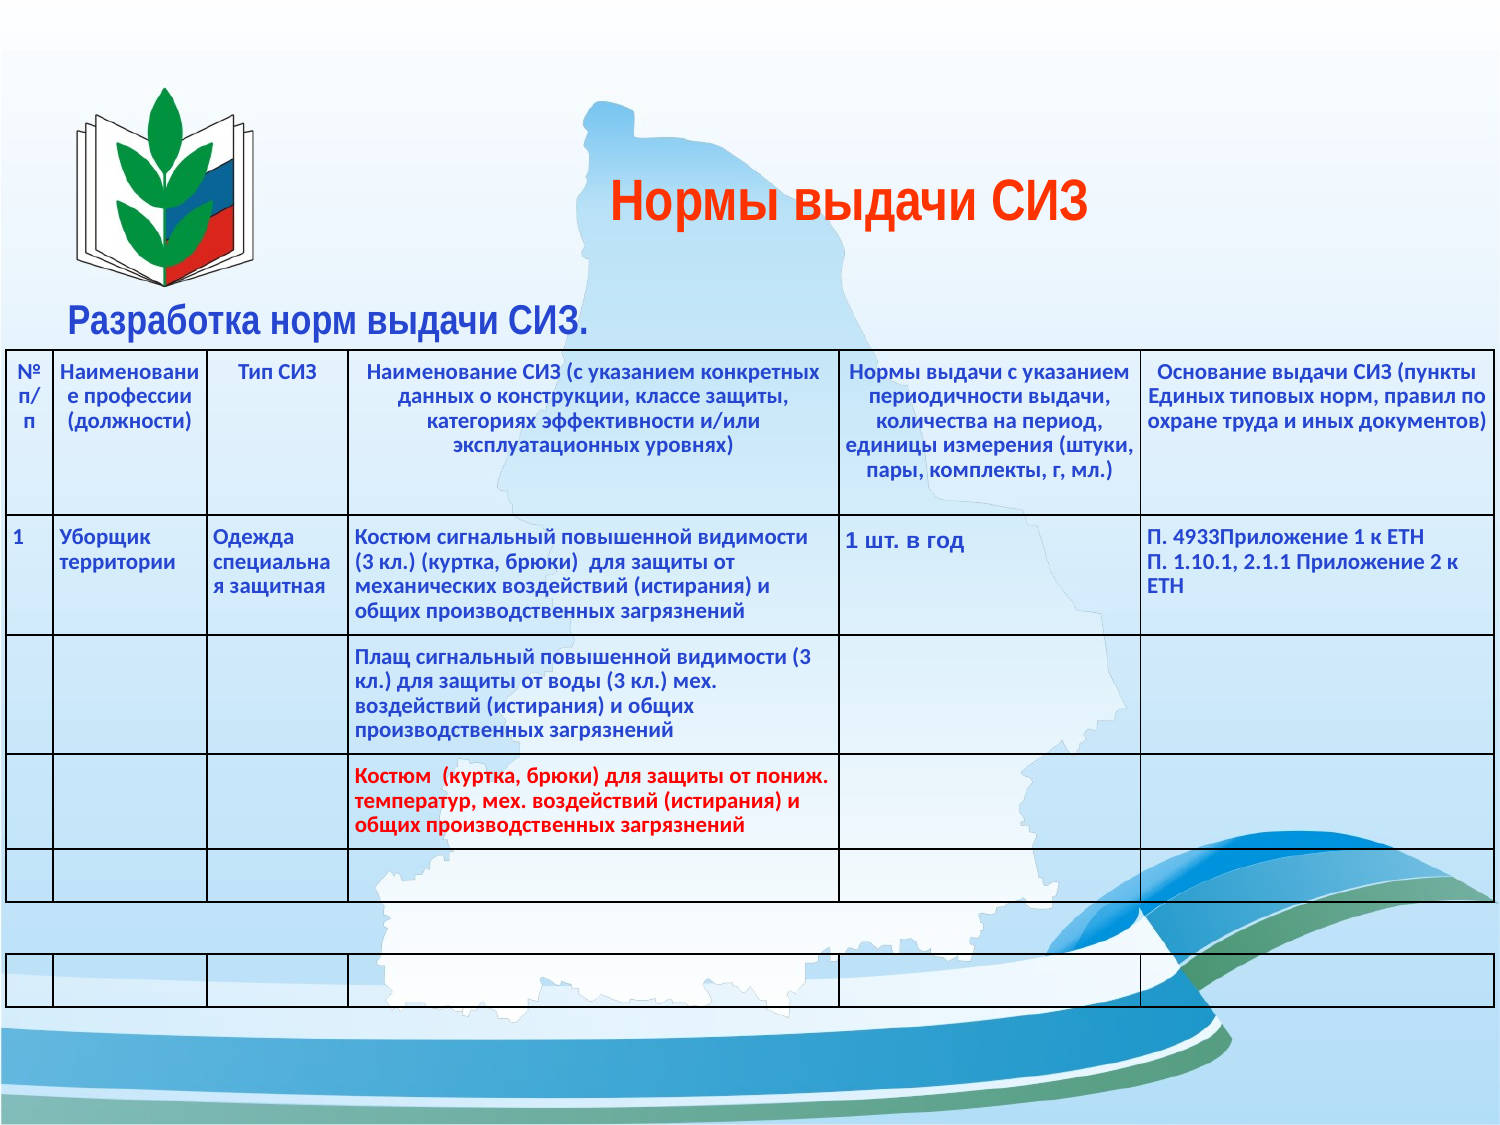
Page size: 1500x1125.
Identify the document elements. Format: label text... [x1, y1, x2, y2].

table_cell [54, 850, 206, 901]
table_cell Костюм сигнальный повышенной видимости (3 кл.) (куртка, брюки) для защиты от механических воздействий (истирания) и общих производственных загрязнений [349, 516, 838, 634]
table_header [208, 955, 347, 1006]
table_header Наименование СИЗ (с указанием конкретных данных о конструкции, классе защиты, категориях эффективности и/или эксплуатационных уровнях) [349, 351, 838, 514]
table_cell [840, 636, 1140, 753]
table_header [7, 955, 52, 1006]
table_cell 1 [7, 516, 52, 634]
table_cell [1141, 850, 1493, 901]
table_cell [208, 850, 347, 901]
title Нормы выдачи СИЗ [253, 103, 1447, 291]
table_cell [349, 850, 838, 901]
picture [0, 0, 1500, 1125]
table_cell [1141, 636, 1493, 753]
table_cell [7, 850, 52, 901]
table_header [840, 955, 1140, 1006]
table_cell Костюм (куртка, брюки) для защиты от пониж. температур, мех. воздействий (истирания) и общих производственных загрязнений [349, 755, 838, 848]
table_cell [208, 636, 347, 753]
table_cell [7, 636, 52, 753]
table_header Наименование профессии (должности) [54, 351, 206, 514]
table_header [54, 955, 206, 1006]
table_header [349, 955, 838, 1006]
table_header Нормы выдачи с указанием периодичности выдачи, количества на период, единицы измерения (штуки, пары, комплекты, г, мл.) [840, 351, 1140, 514]
table_cell Плащ сигнальный повышенной видимости (3 кл.) для защиты от воды (3 кл.) мех. воздействий (истирания) и общих производственных загрязнений [349, 636, 838, 753]
table_cell Уборщик территории [54, 516, 206, 634]
table_header Тип СИЗ [208, 351, 347, 514]
table_cell [208, 755, 347, 848]
table_header [1141, 955, 1493, 1006]
table_header Основание выдачи СИЗ (пункты Единых типовых норм, правил по охране труда и иных документов) [1141, 351, 1493, 514]
table_cell [54, 755, 206, 848]
table_header № п/п [7, 351, 52, 514]
text_box Разработка норм выдачи СИЗ. [53, 290, 987, 349]
table_cell [54, 636, 206, 753]
table_cell Одежда специальная защитная [208, 516, 347, 634]
table_cell 1 шт. в год [840, 516, 1140, 634]
table_cell [840, 755, 1140, 848]
table_cell [1141, 755, 1493, 848]
table_cell [7, 755, 52, 848]
table_cell П. 4933Приложение 1 к ЕТН П. 1.10.1, 2.1.1 Приложение 2 к ЕТН [1141, 516, 1493, 634]
table_cell [840, 850, 1140, 901]
